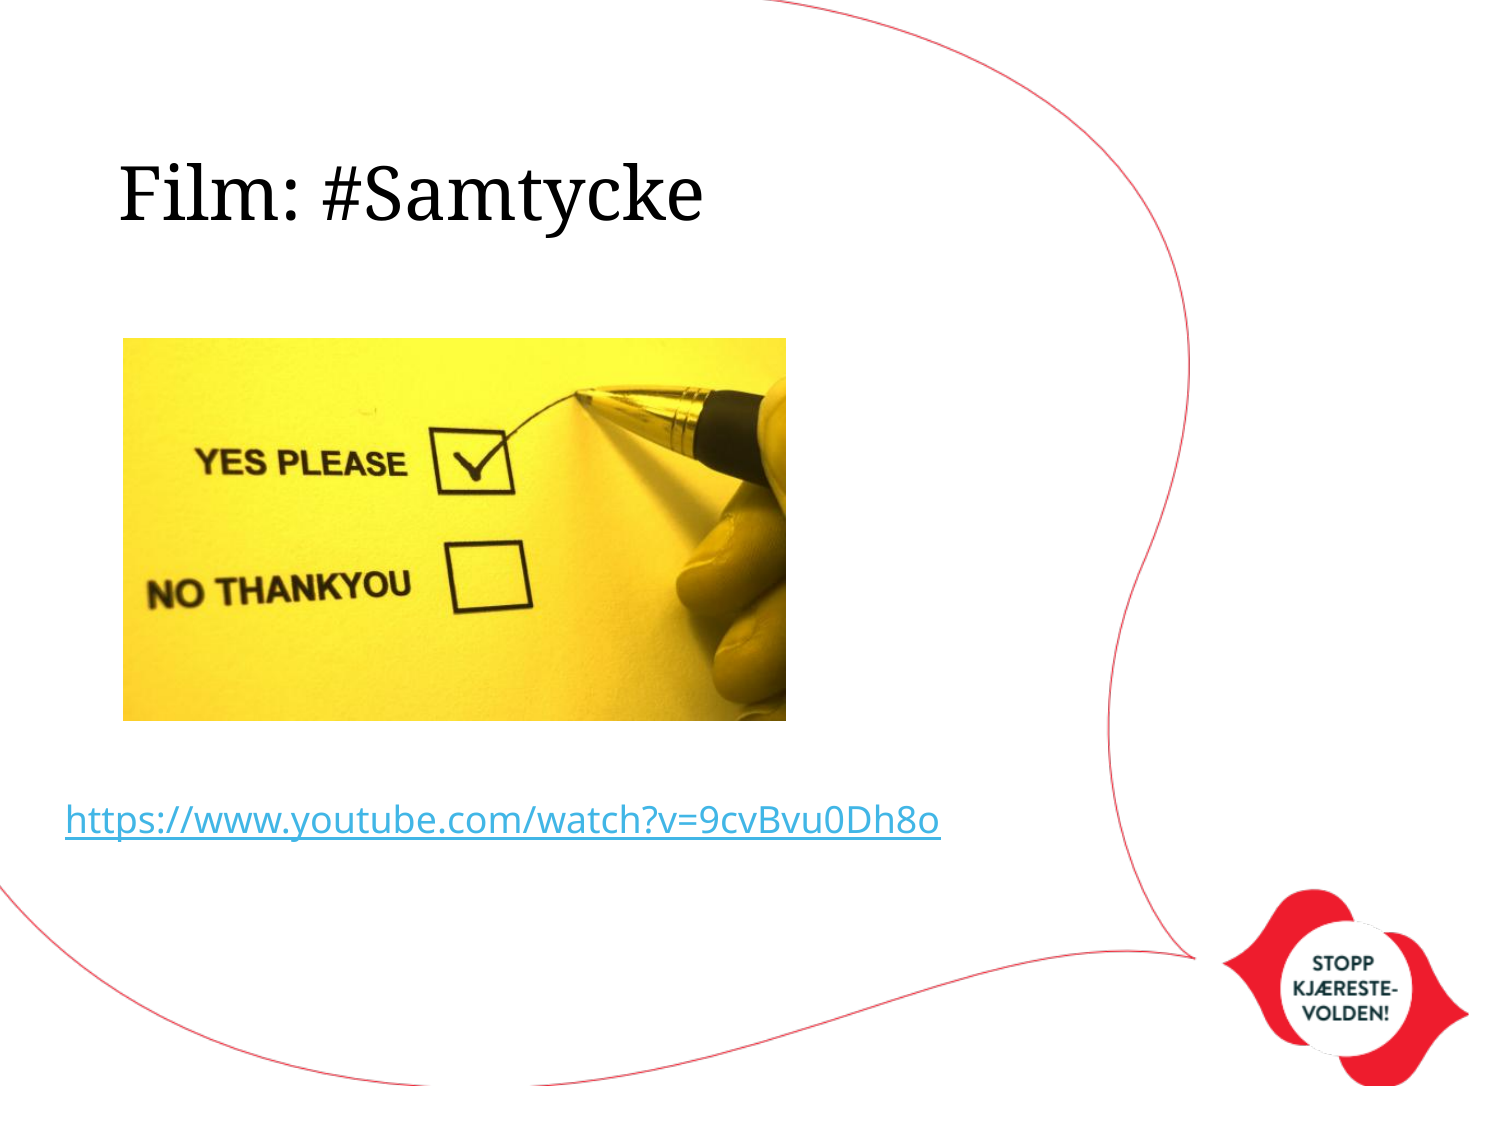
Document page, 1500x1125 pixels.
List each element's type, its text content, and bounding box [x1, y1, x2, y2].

title Film: #Samtycke [103, 84, 859, 309]
text_box https://www.youtube.com/watch?v=9cvBvu0Dh8o [50, 789, 1083, 855]
picture [123, 338, 786, 721]
